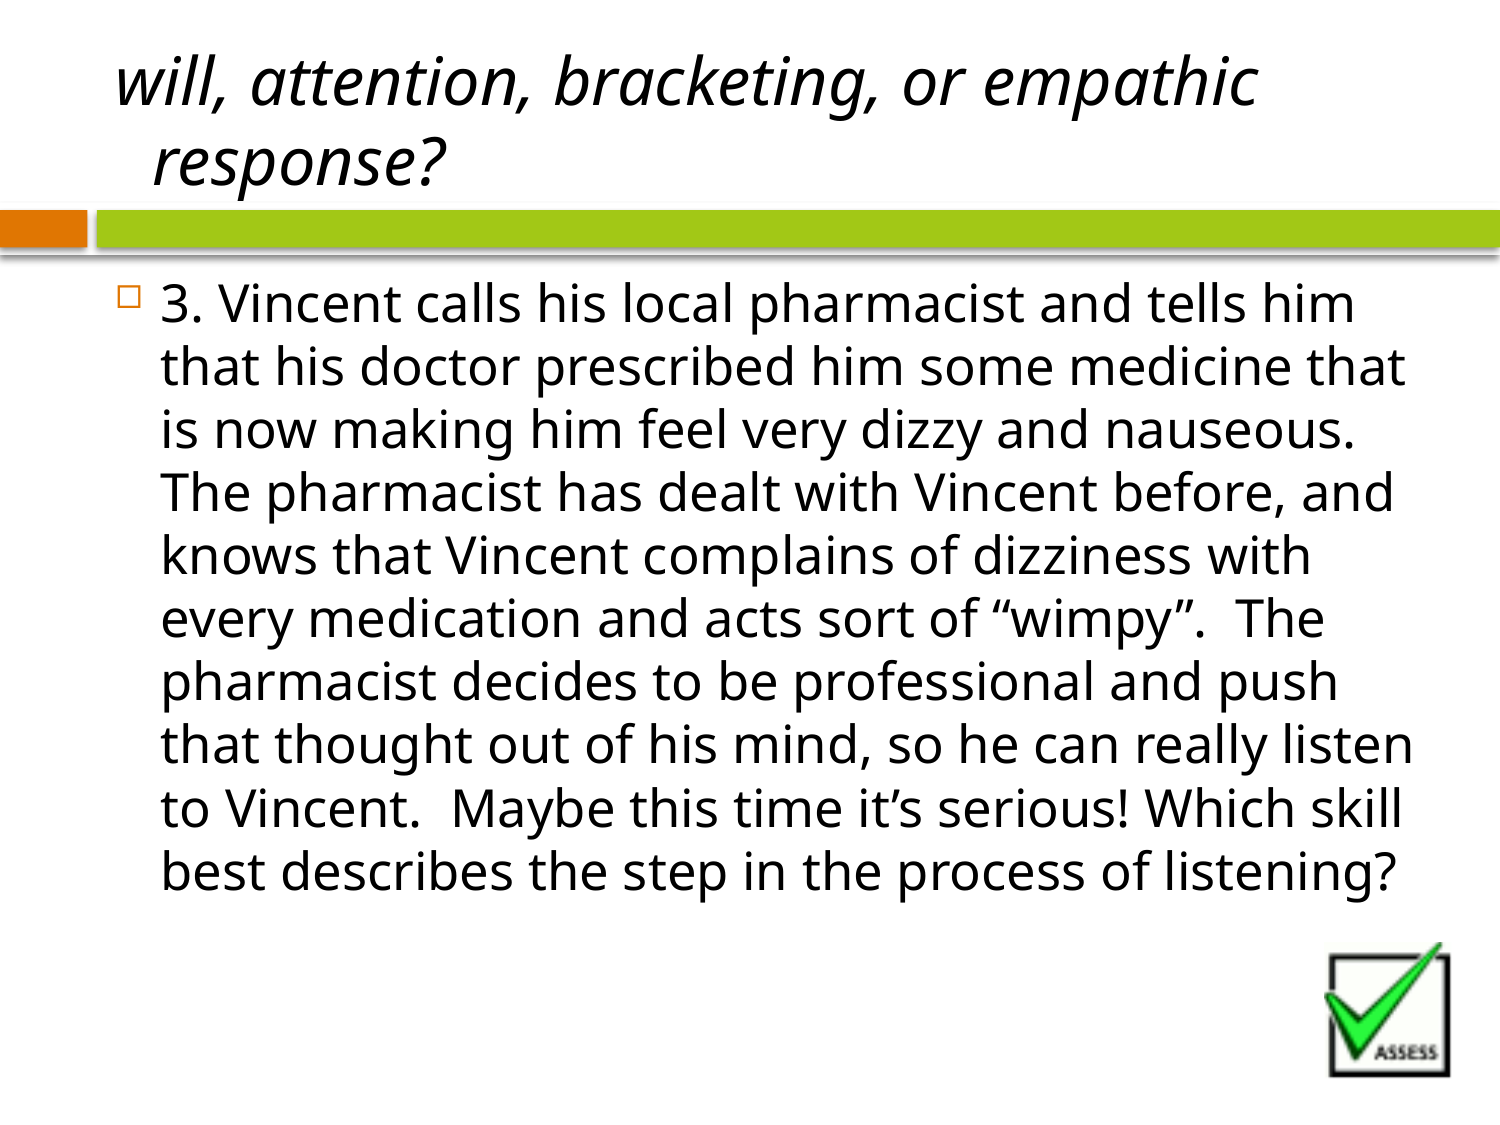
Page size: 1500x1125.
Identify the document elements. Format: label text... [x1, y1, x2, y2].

title will, attention, bracketing, or empathic response? [100, 37, 1438, 200]
picture [1324, 942, 1464, 1091]
list 3. Vincent calls his local pharmacist and tells him that his doctor prescribed him some medicine that is now making him feel very dizzy and nauseous. The pharmacist has dealt with Vincent before, and knows that Vincent complains of dizziness with every medication and acts sort of “wimpy”. The pharmacist decides to be professional and push that thought out of his mind, so he can really listen to Vincent. Maybe this time it’s serious! Which skill best describes the step in the process of listening? [100, 262, 1438, 1000]
